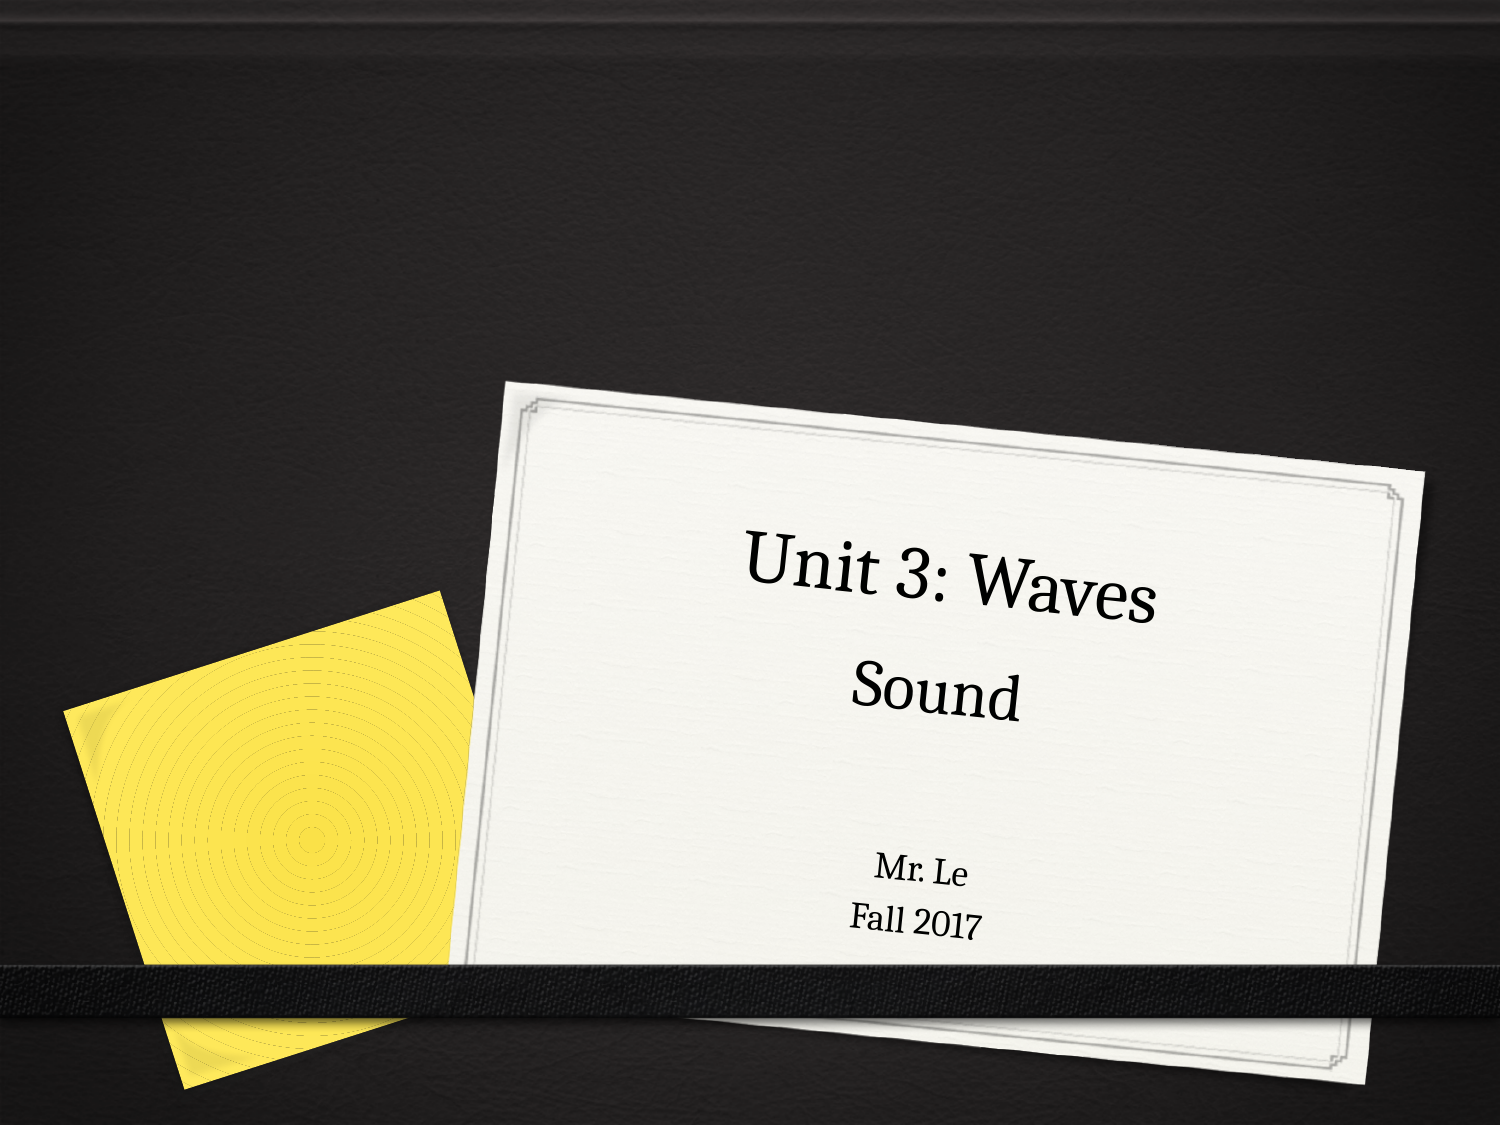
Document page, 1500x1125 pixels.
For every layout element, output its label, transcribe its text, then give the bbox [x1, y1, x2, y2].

subtitle Mr. Le Fall 2017 [518, 796, 1320, 994]
title Unit 3: Waves Sound [529, 433, 1357, 866]
picture [69, 693, 157, 788]
picture [0, 379, 1500, 1102]
